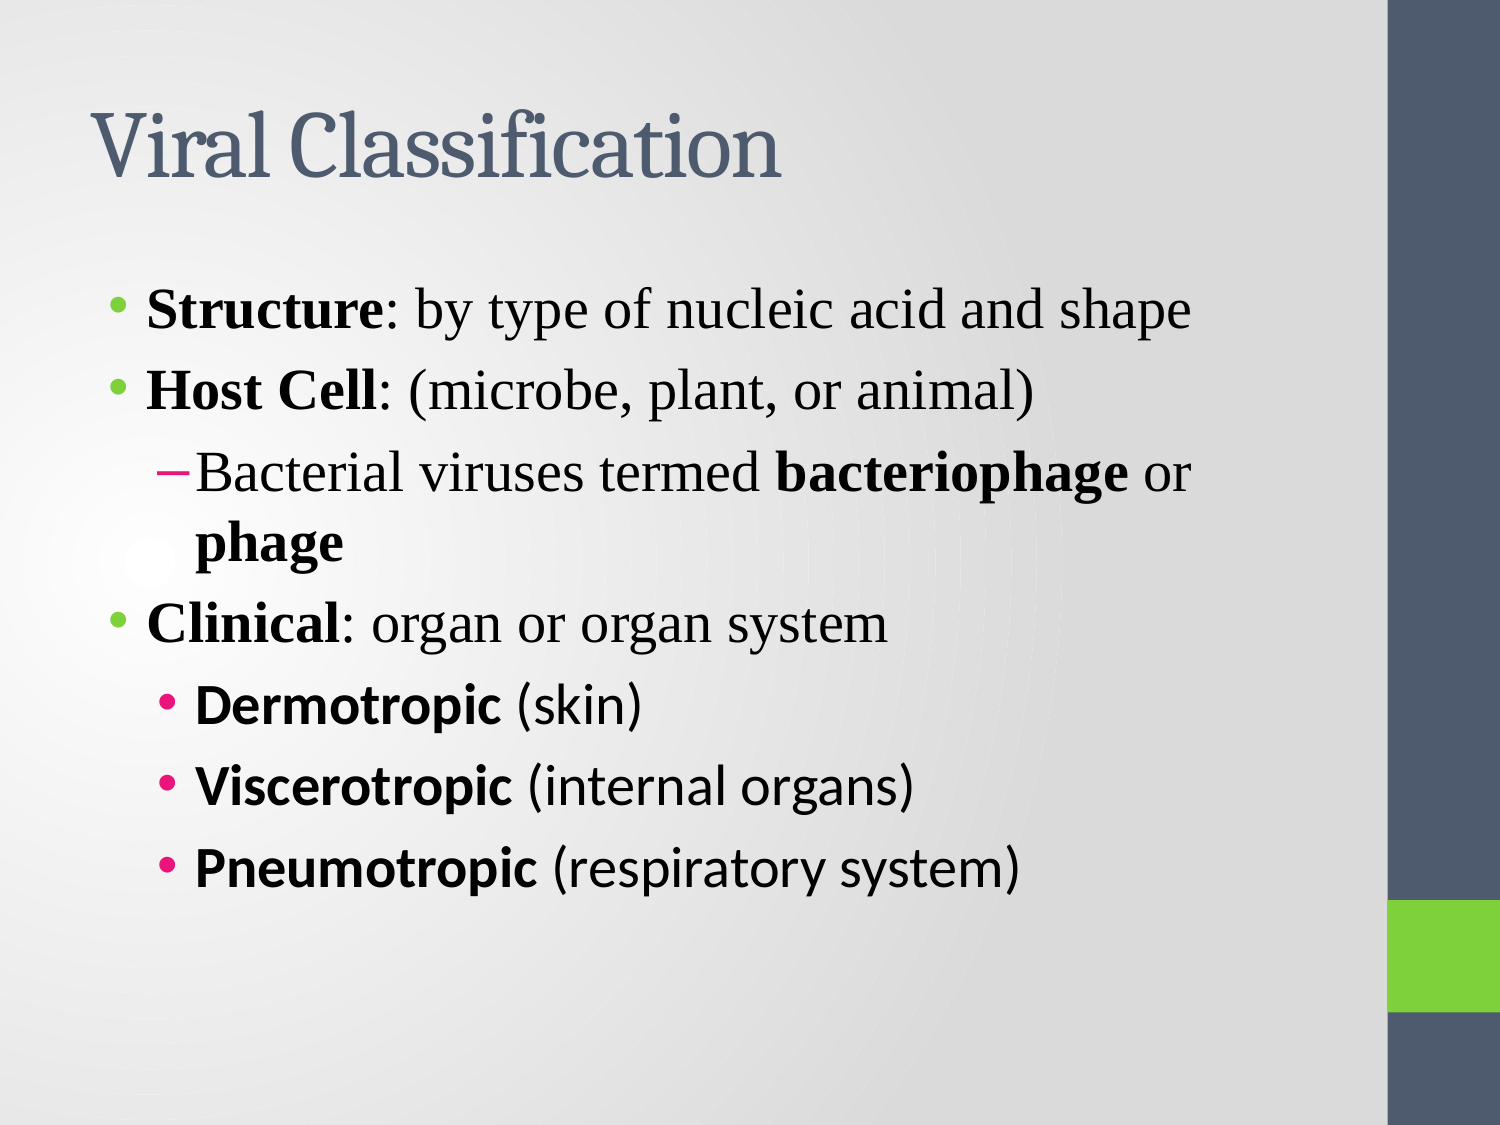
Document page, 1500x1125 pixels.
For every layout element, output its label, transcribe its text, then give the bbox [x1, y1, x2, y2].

list Structure: by type of nucleic acid and shape Host Cell: (microbe, plant, or animal) Bacterial viruses termed bacteriophage or phage Clinical: organ or organ system Dermotropic (skin) Viscerotropic (internal organs) Pneumotropic (respiratory system) [75, 262, 1325, 1050]
title Viral Classification [75, 45, 1325, 233]
